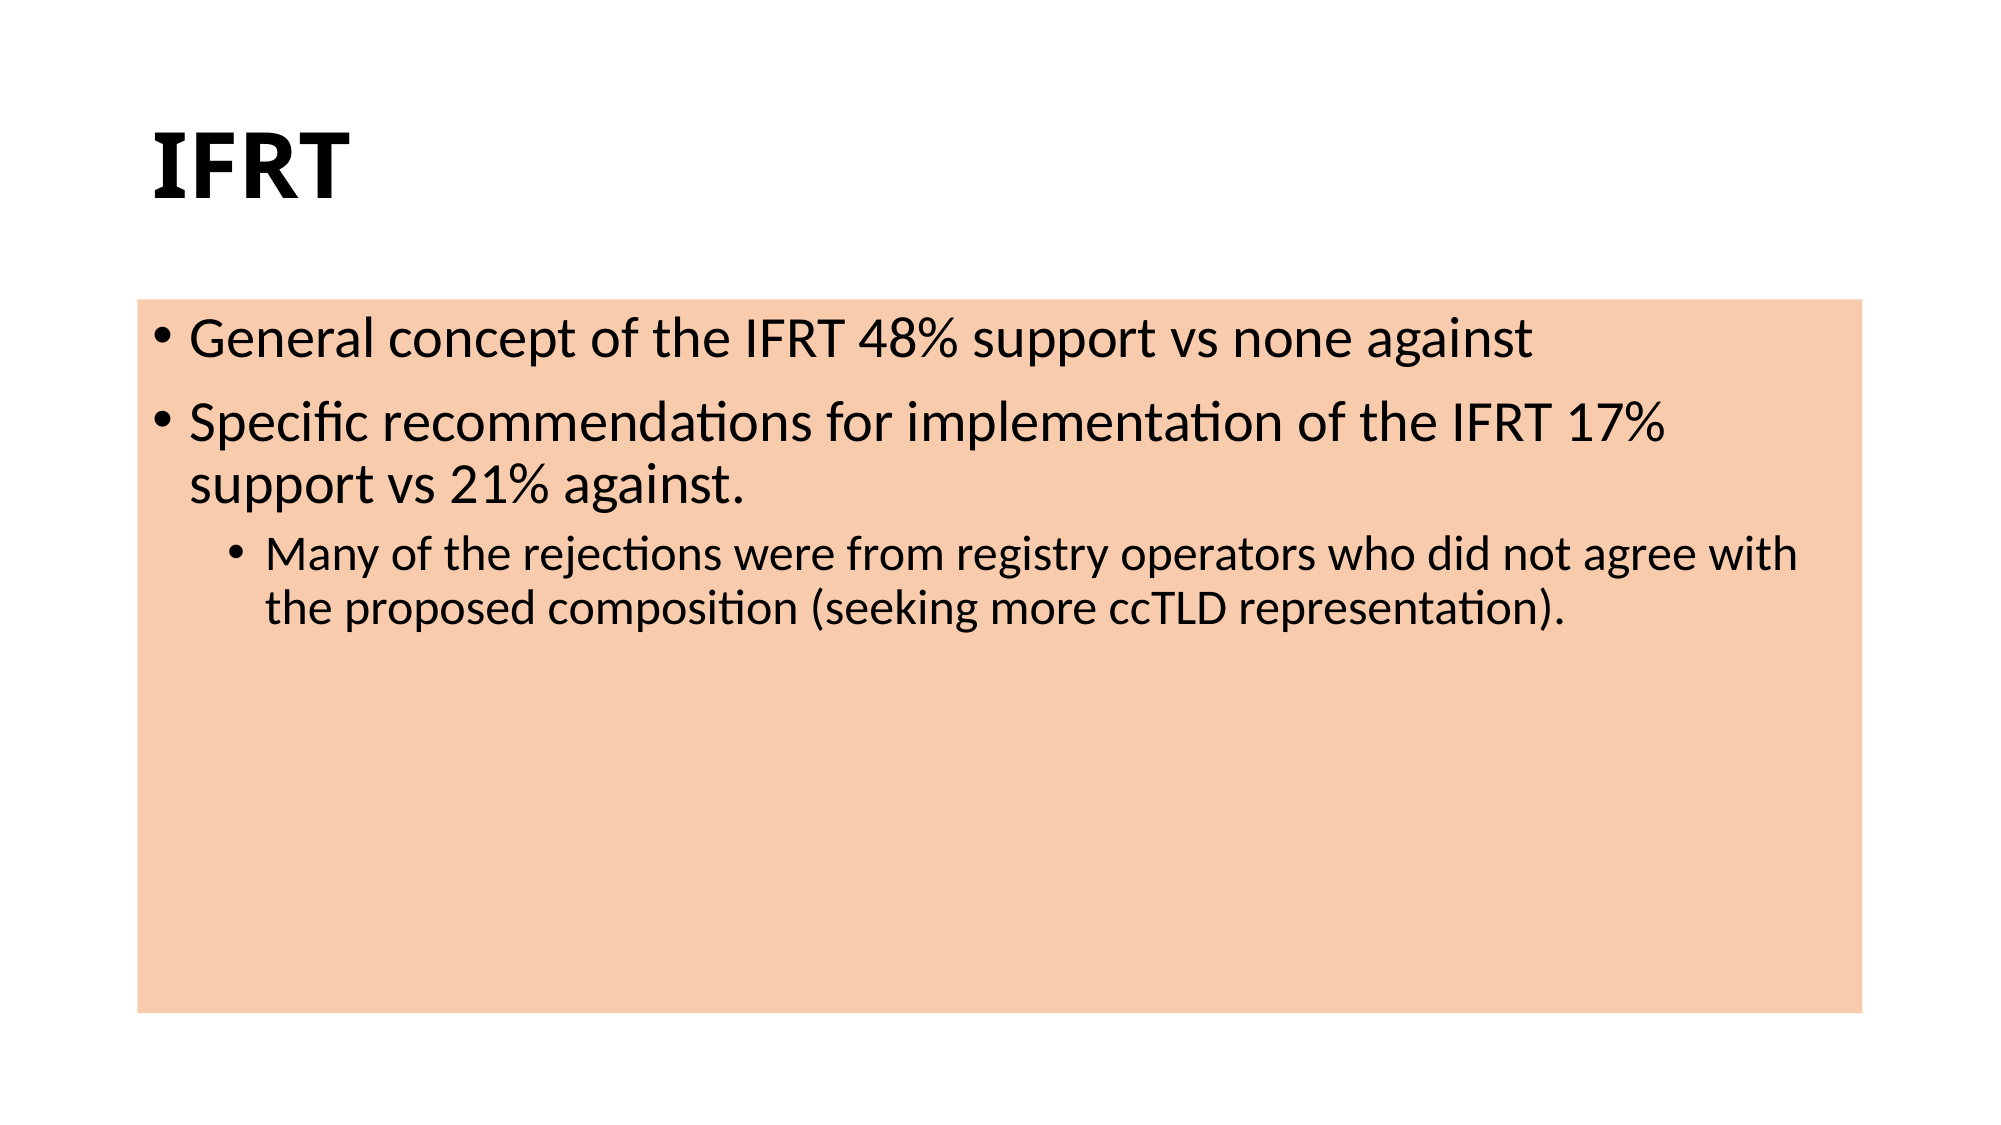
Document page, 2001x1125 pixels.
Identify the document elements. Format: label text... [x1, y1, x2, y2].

list General concept of the IFRT 48% support vs none against Specific recommendations for implementation of the IFRT 17% support vs 21% against. Many of the rejections were from registry operators who did not agree with the proposed composition (seeking more ccTLD representation). [137, 299, 1863, 1014]
title IFRT [137, 59, 1863, 278]
